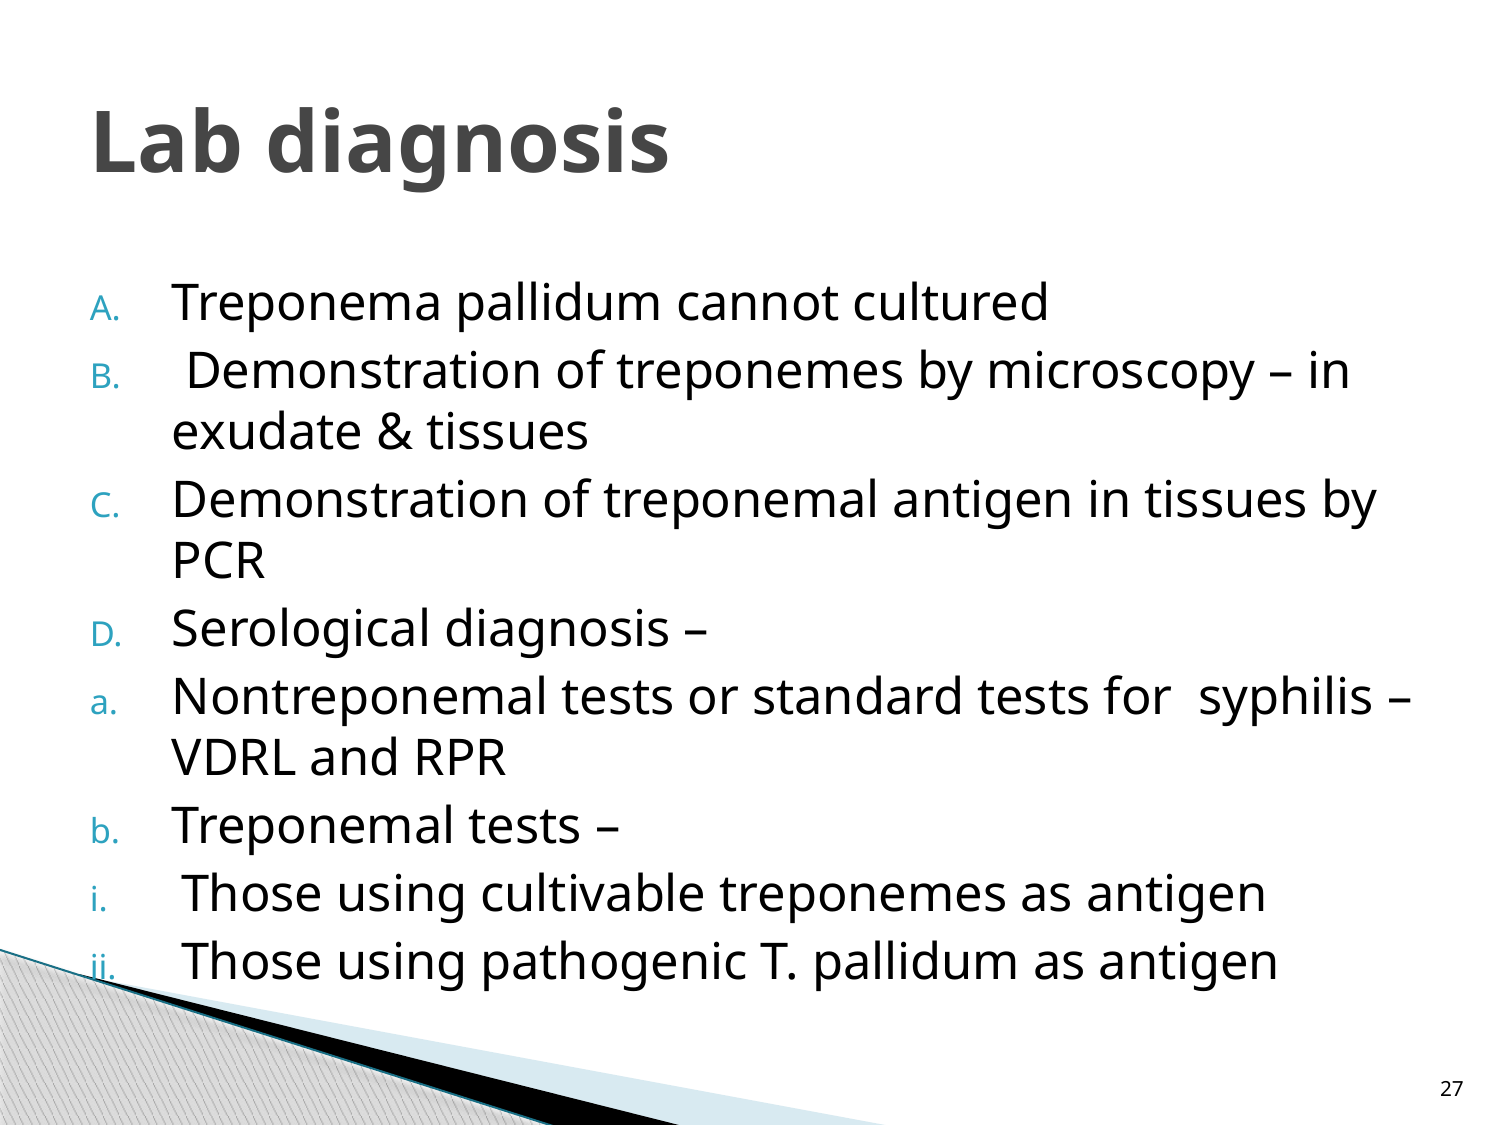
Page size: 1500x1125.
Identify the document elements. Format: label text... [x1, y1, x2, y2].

slide_number 27 [1418, 1051, 1479, 1112]
title Lab diagnosis [75, 45, 1425, 233]
list Treponema pallidum cannot cultured Demonstration of treponemes by microscopy – in exudate & tissues Demonstration of treponemal antigen in tissues by PCR Serological diagnosis – Nontreponemal tests or standard tests for syphilis –VDRL and RPR Treponemal tests – Those using cultivable treponemes as antigen Those using pathogenic T. pallidum as antigen [75, 262, 1463, 1005]
